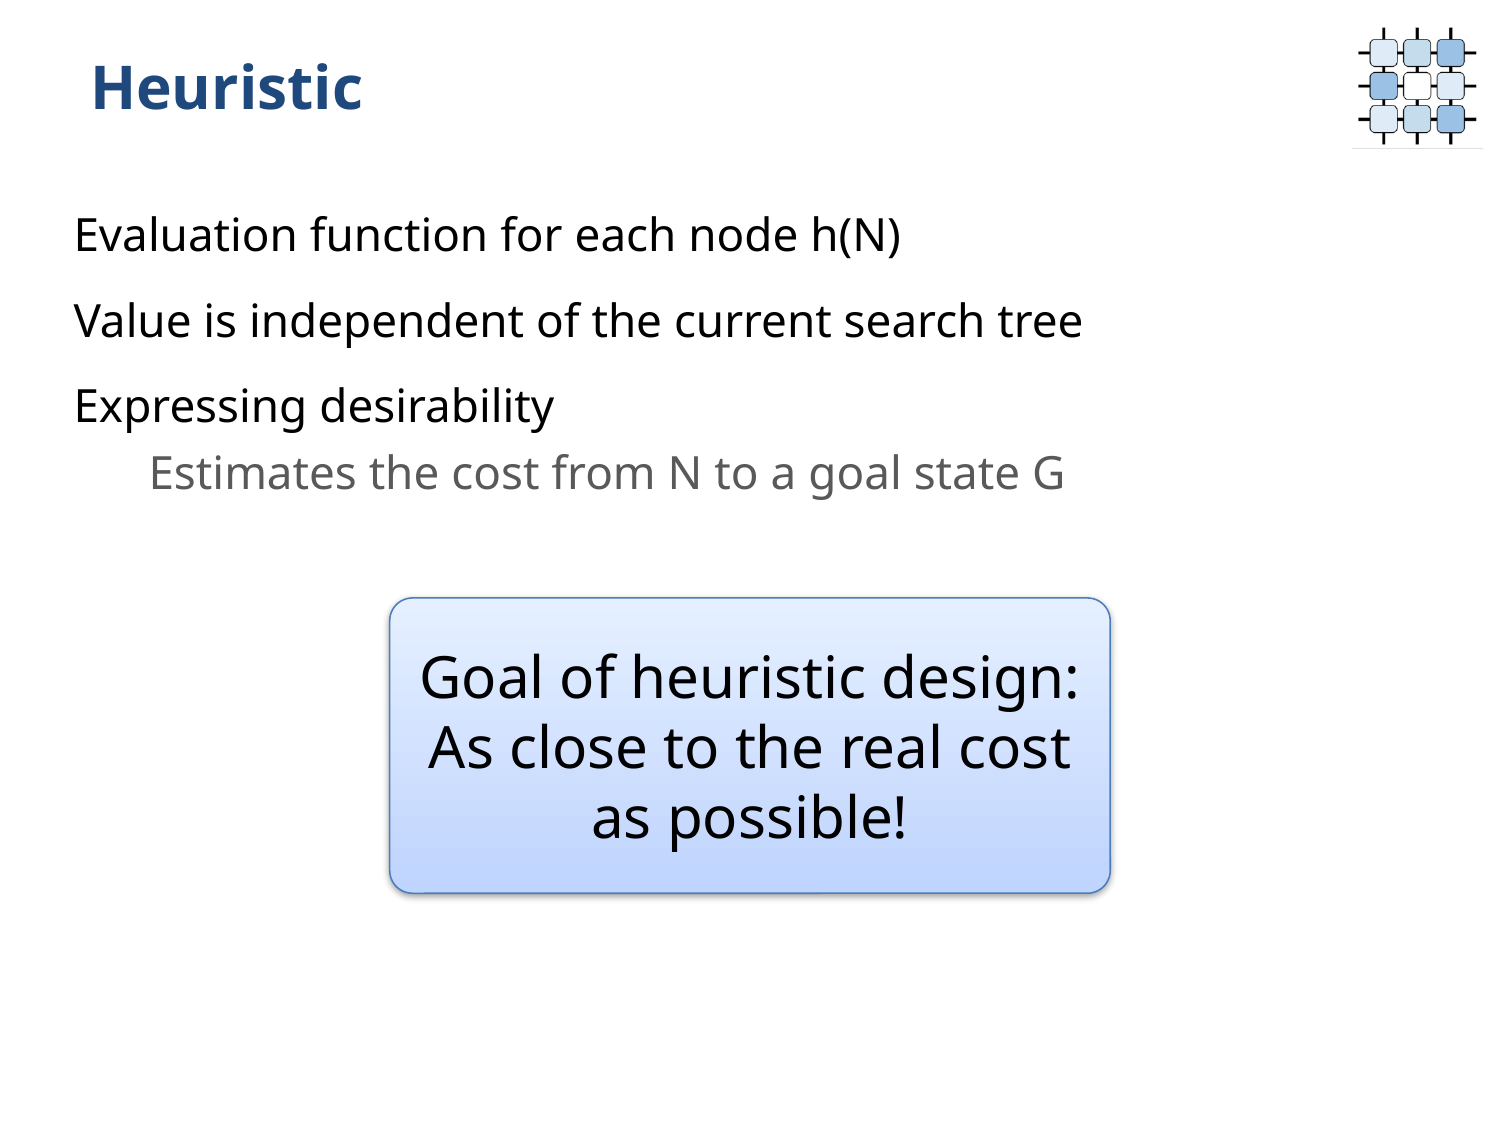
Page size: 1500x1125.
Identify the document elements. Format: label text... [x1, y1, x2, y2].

title Heuristic [75, 38, 1353, 133]
picture [1352, 22, 1483, 149]
text_box Goal of heuristic design: As close to the real cost as possible! [388, 597, 1112, 895]
